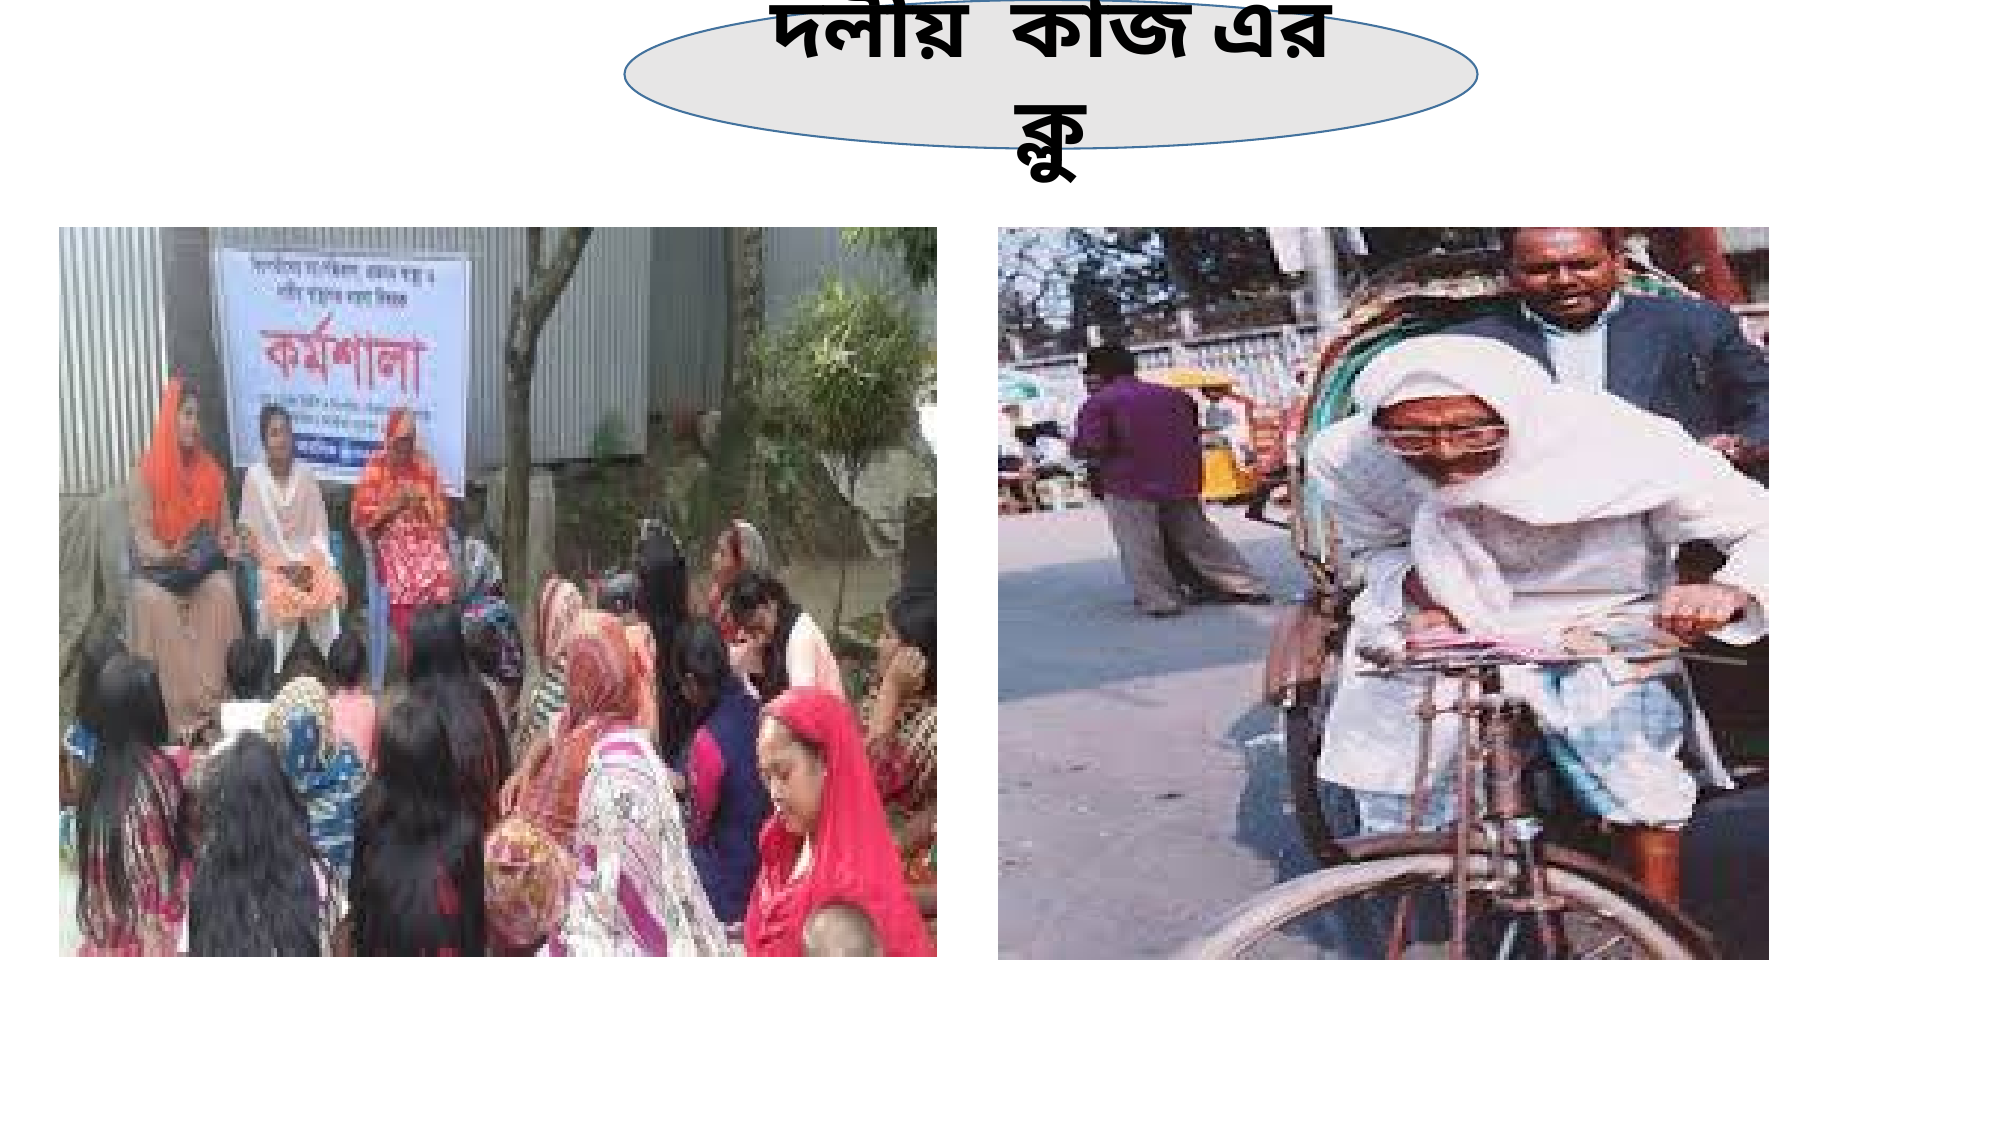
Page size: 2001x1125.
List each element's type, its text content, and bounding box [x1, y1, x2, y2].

picture [59, 227, 937, 958]
text_box দলীয় কাজ এর ক্লু [623, 0, 1479, 150]
picture [998, 227, 1769, 960]
